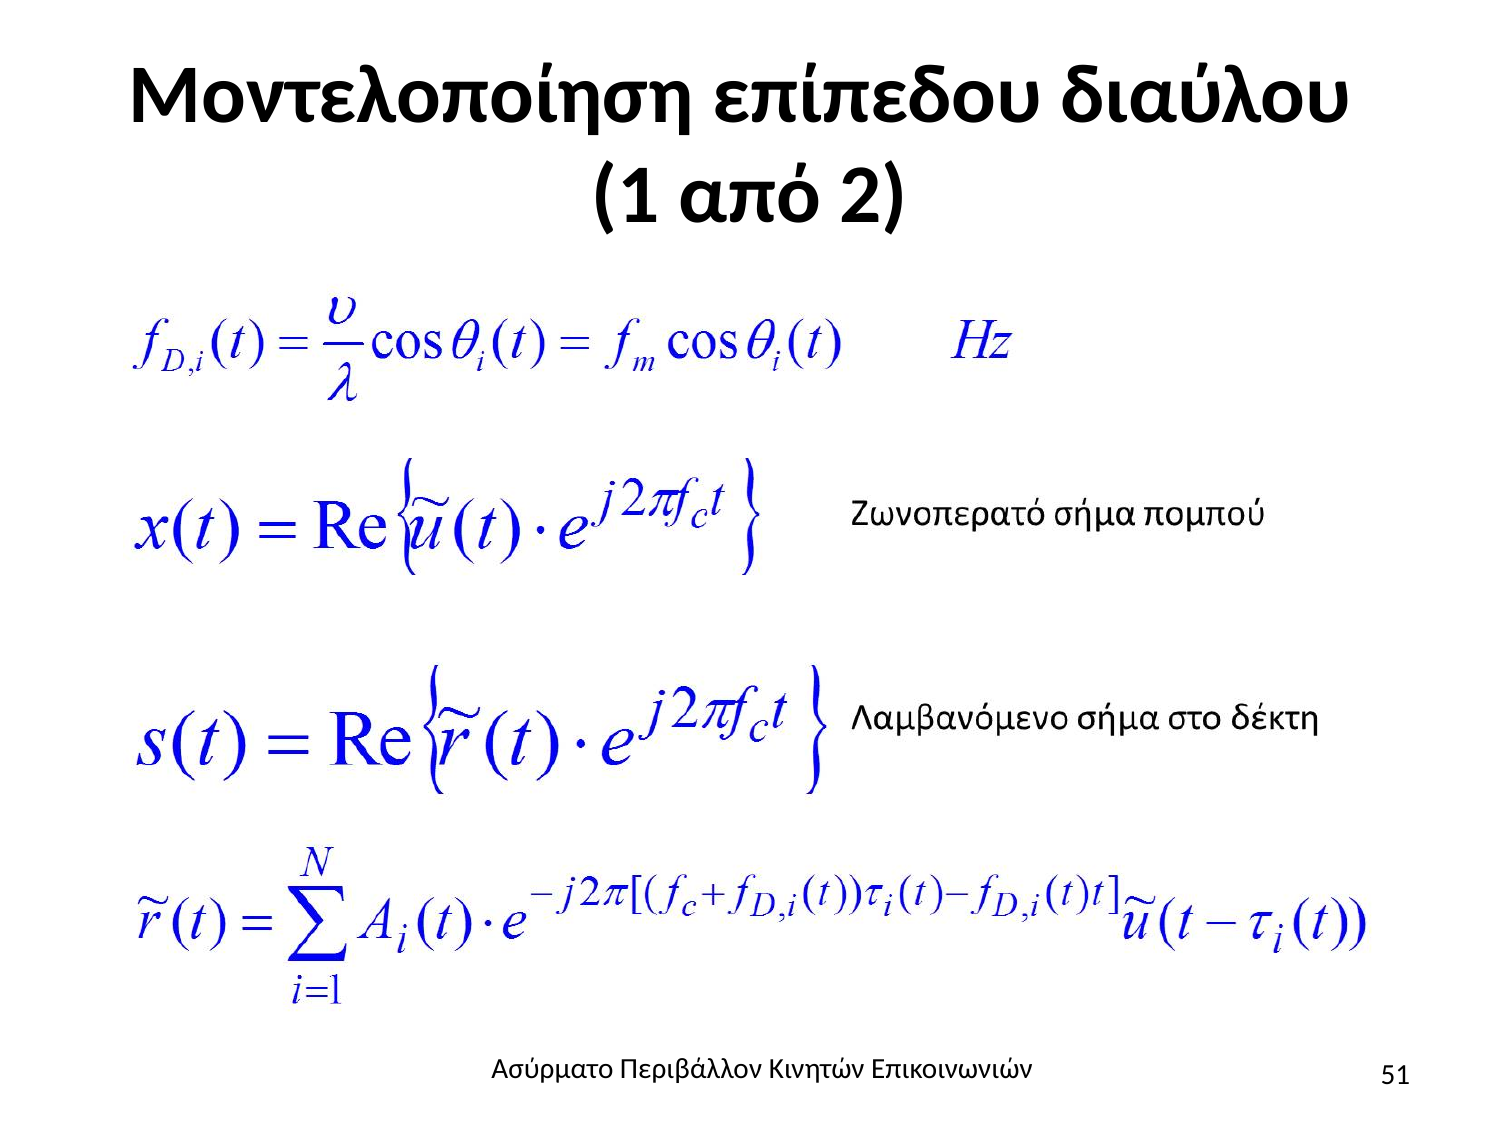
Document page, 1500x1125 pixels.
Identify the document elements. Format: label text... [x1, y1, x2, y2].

text_box Ασύρματο Περιβάλλον Κινητών Επικοινωνιών [450, 1037, 1075, 1098]
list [122, 269, 1378, 1013]
title Μοντελοποίηση επίπεδου διαύλου (1 από 2) [75, 45, 1425, 233]
text_box 51 [1074, 1042, 1425, 1103]
